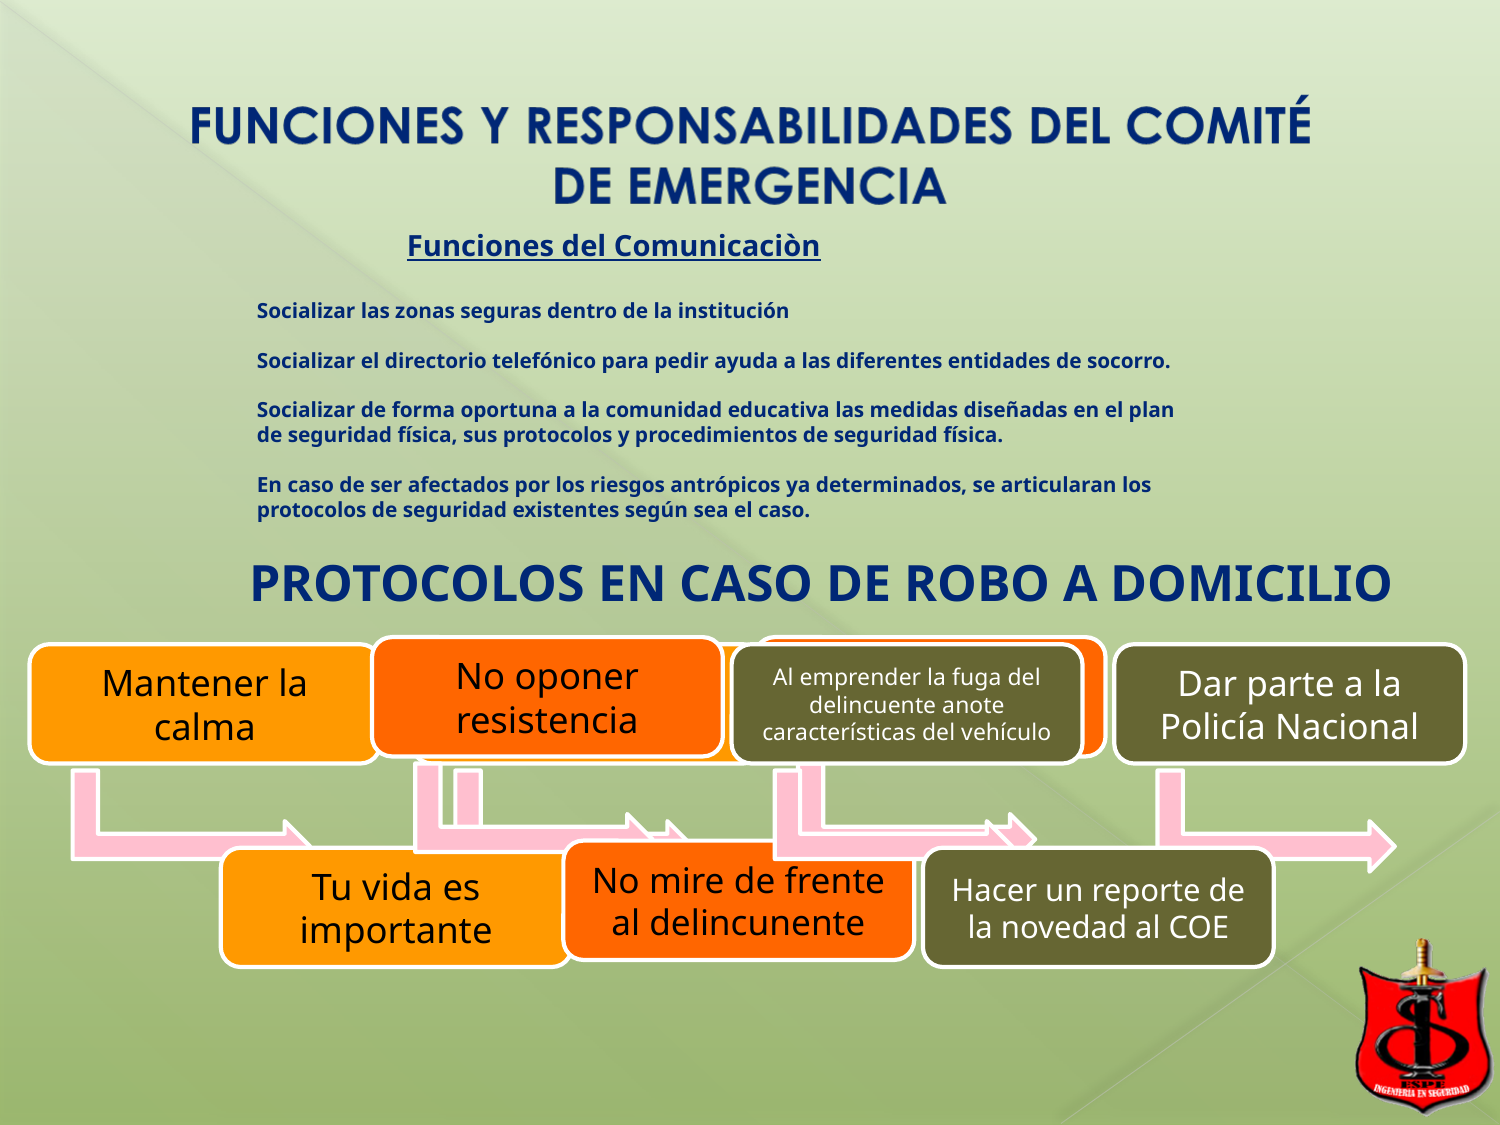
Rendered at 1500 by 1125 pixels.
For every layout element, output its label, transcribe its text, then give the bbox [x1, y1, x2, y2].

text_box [29, 637, 727, 1029]
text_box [731, 637, 1500, 1029]
picture [1346, 1029, 1500, 1120]
picture [147, 77, 1356, 245]
text_box Funciones del Comunicaciòn Socializar las zonas seguras dentro de la institución Socializar el directorio telefónico para pedir ayuda a las diferentes entidades de socorro. Socializar de forma oportuna a la comunidad educativa las medidas diseñadas en el plan de seguridad física, sus protocolos y procedimientos de seguridad física. En caso de ser afectados por los riesgos antrópicos ya determinados, se articularan los protocolos de seguridad existentes según sea el caso. [242, 246, 1211, 530]
text_box PROTOCOLOS EN CASO DE ROBO A DOMICILIO [218, 543, 1424, 619]
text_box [371, 630, 722, 1022]
